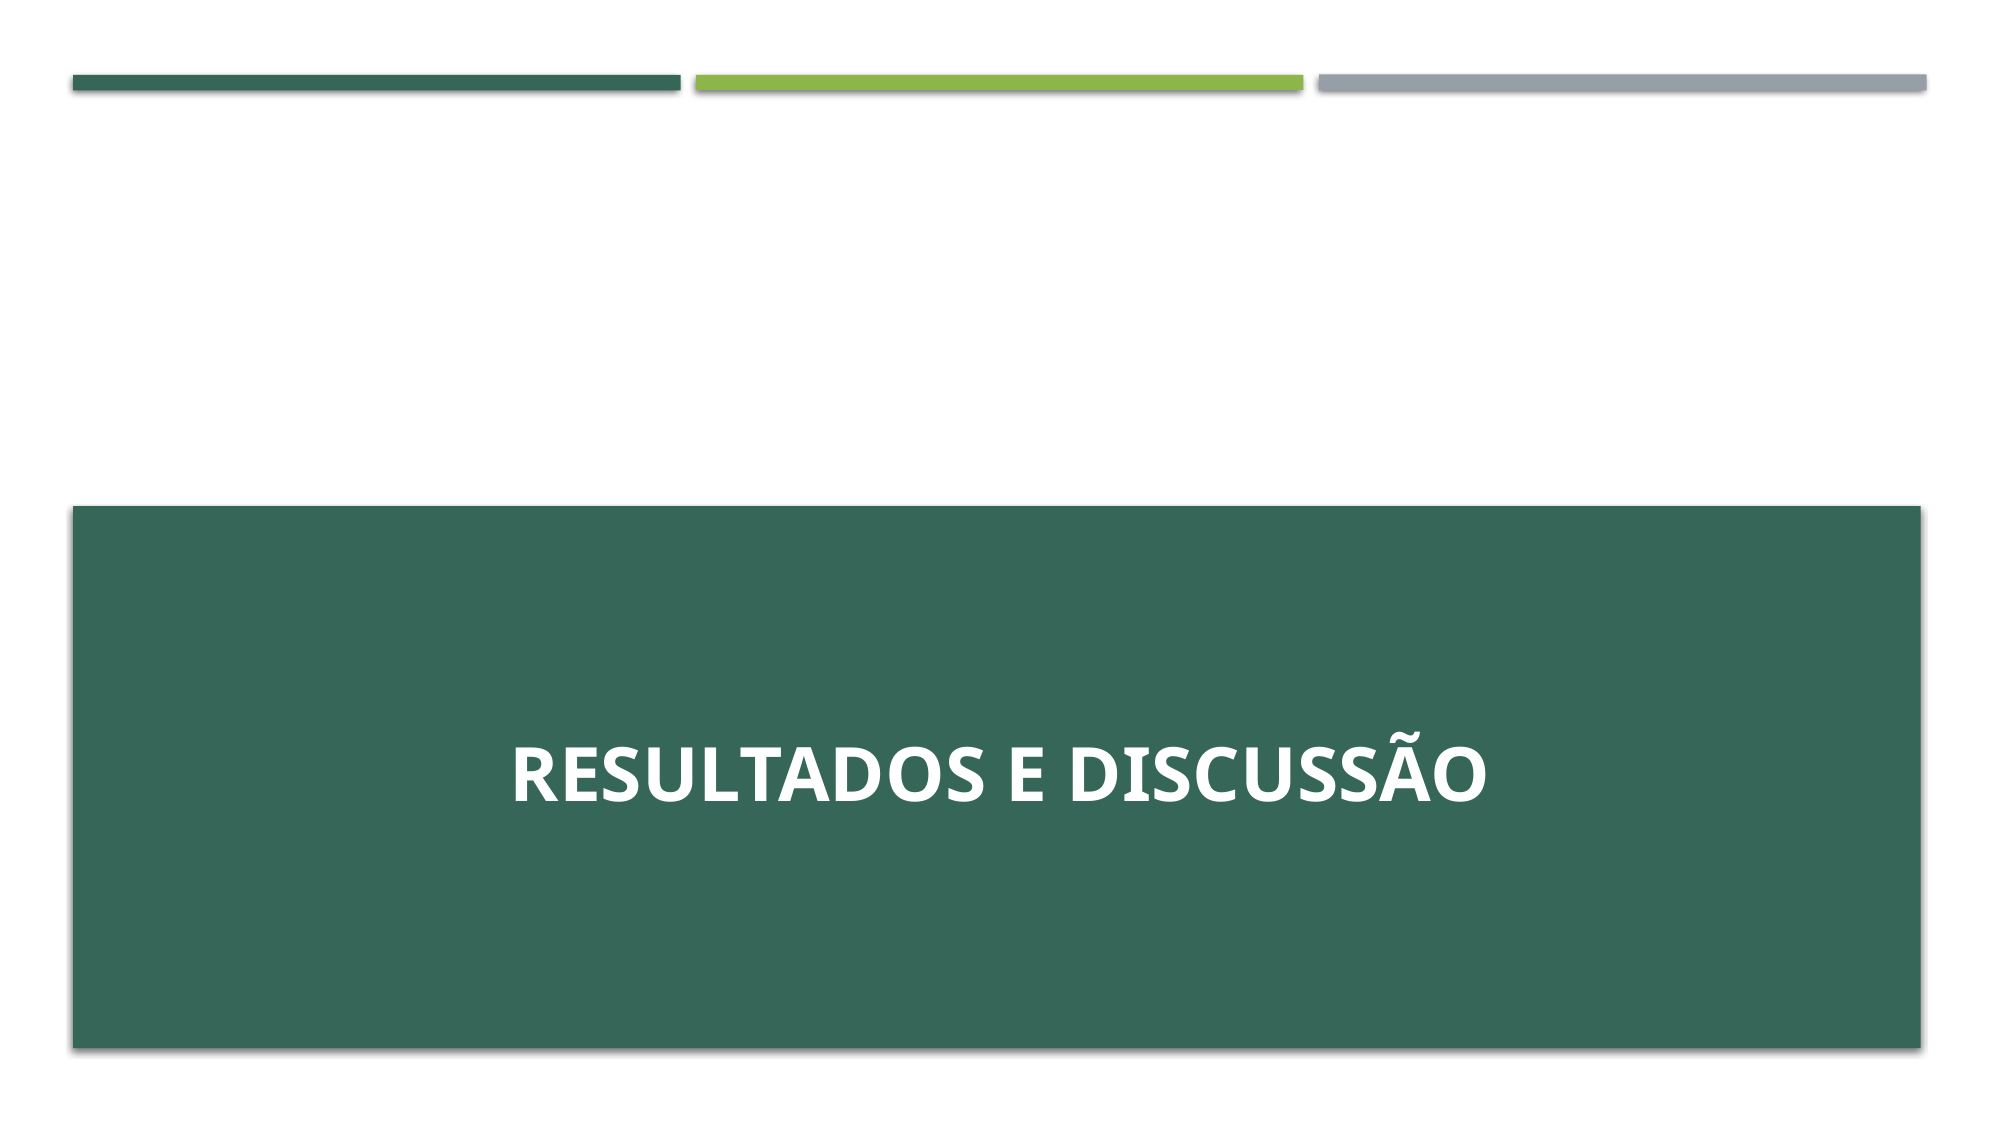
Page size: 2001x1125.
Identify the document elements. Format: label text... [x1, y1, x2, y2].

title RESULTADOS E DISCUSSÃO [98, 650, 1902, 892]
